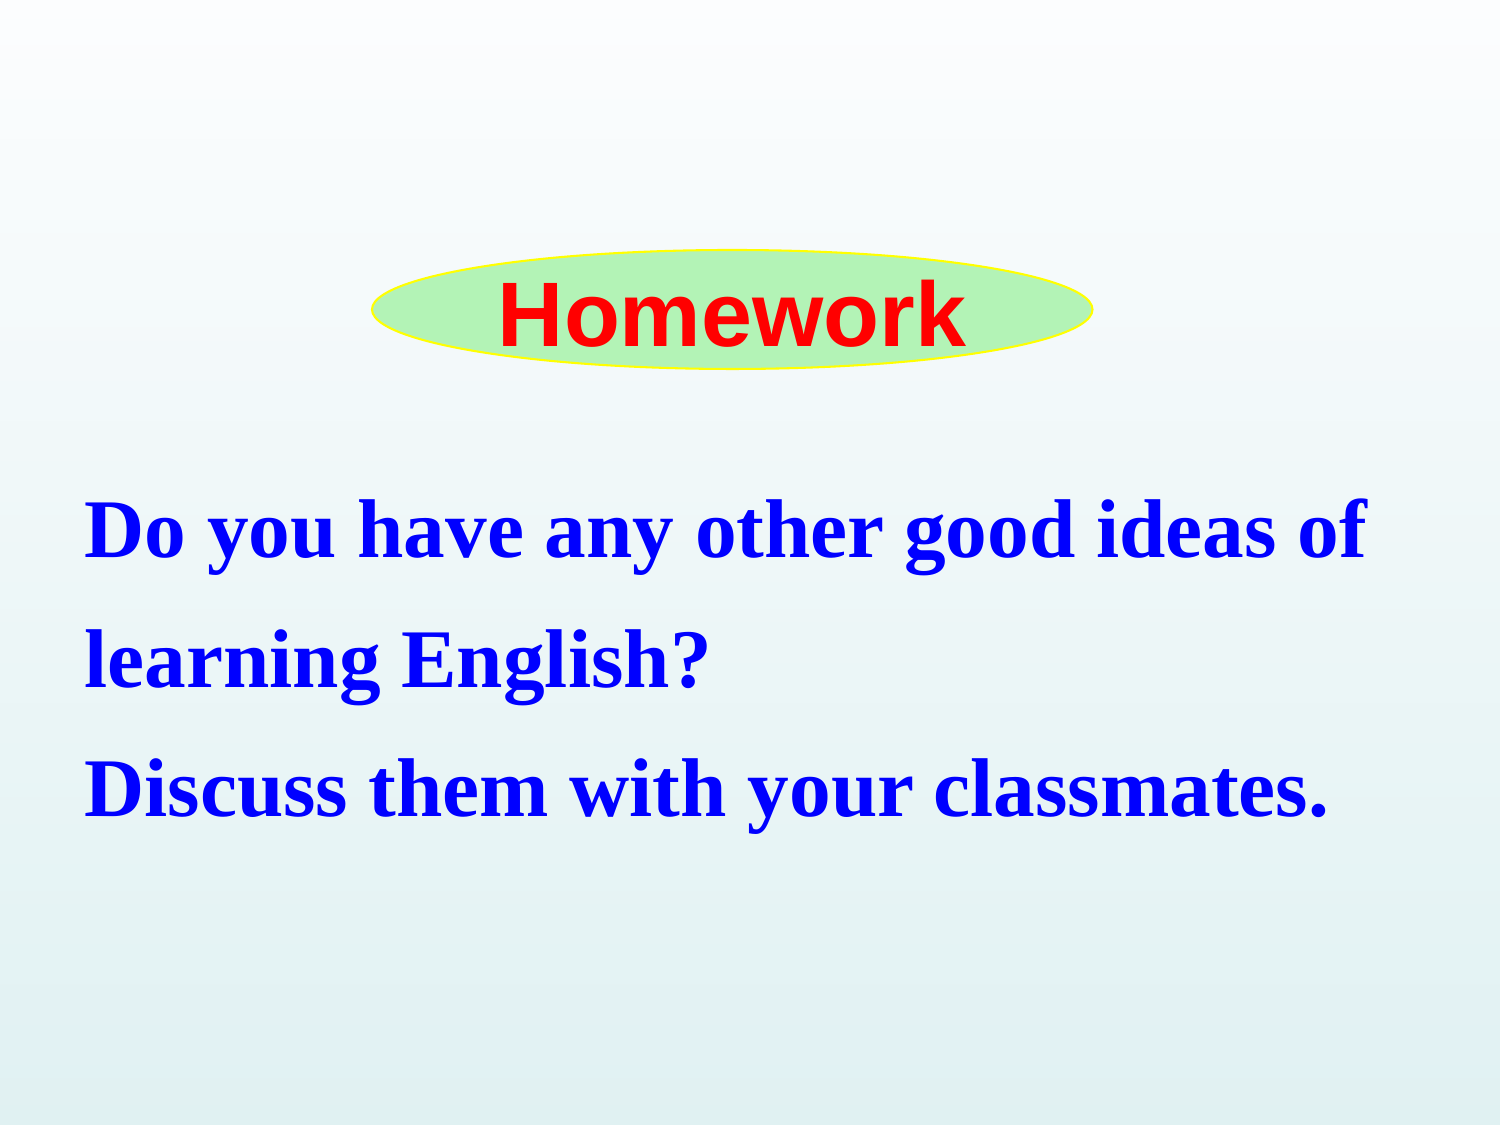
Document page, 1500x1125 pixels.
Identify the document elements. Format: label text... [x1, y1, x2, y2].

text_box Do you have any other good ideas of learning English? Discuss them with your classmates. [69, 436, 1419, 841]
text_box Homework [370, 248, 1094, 371]
